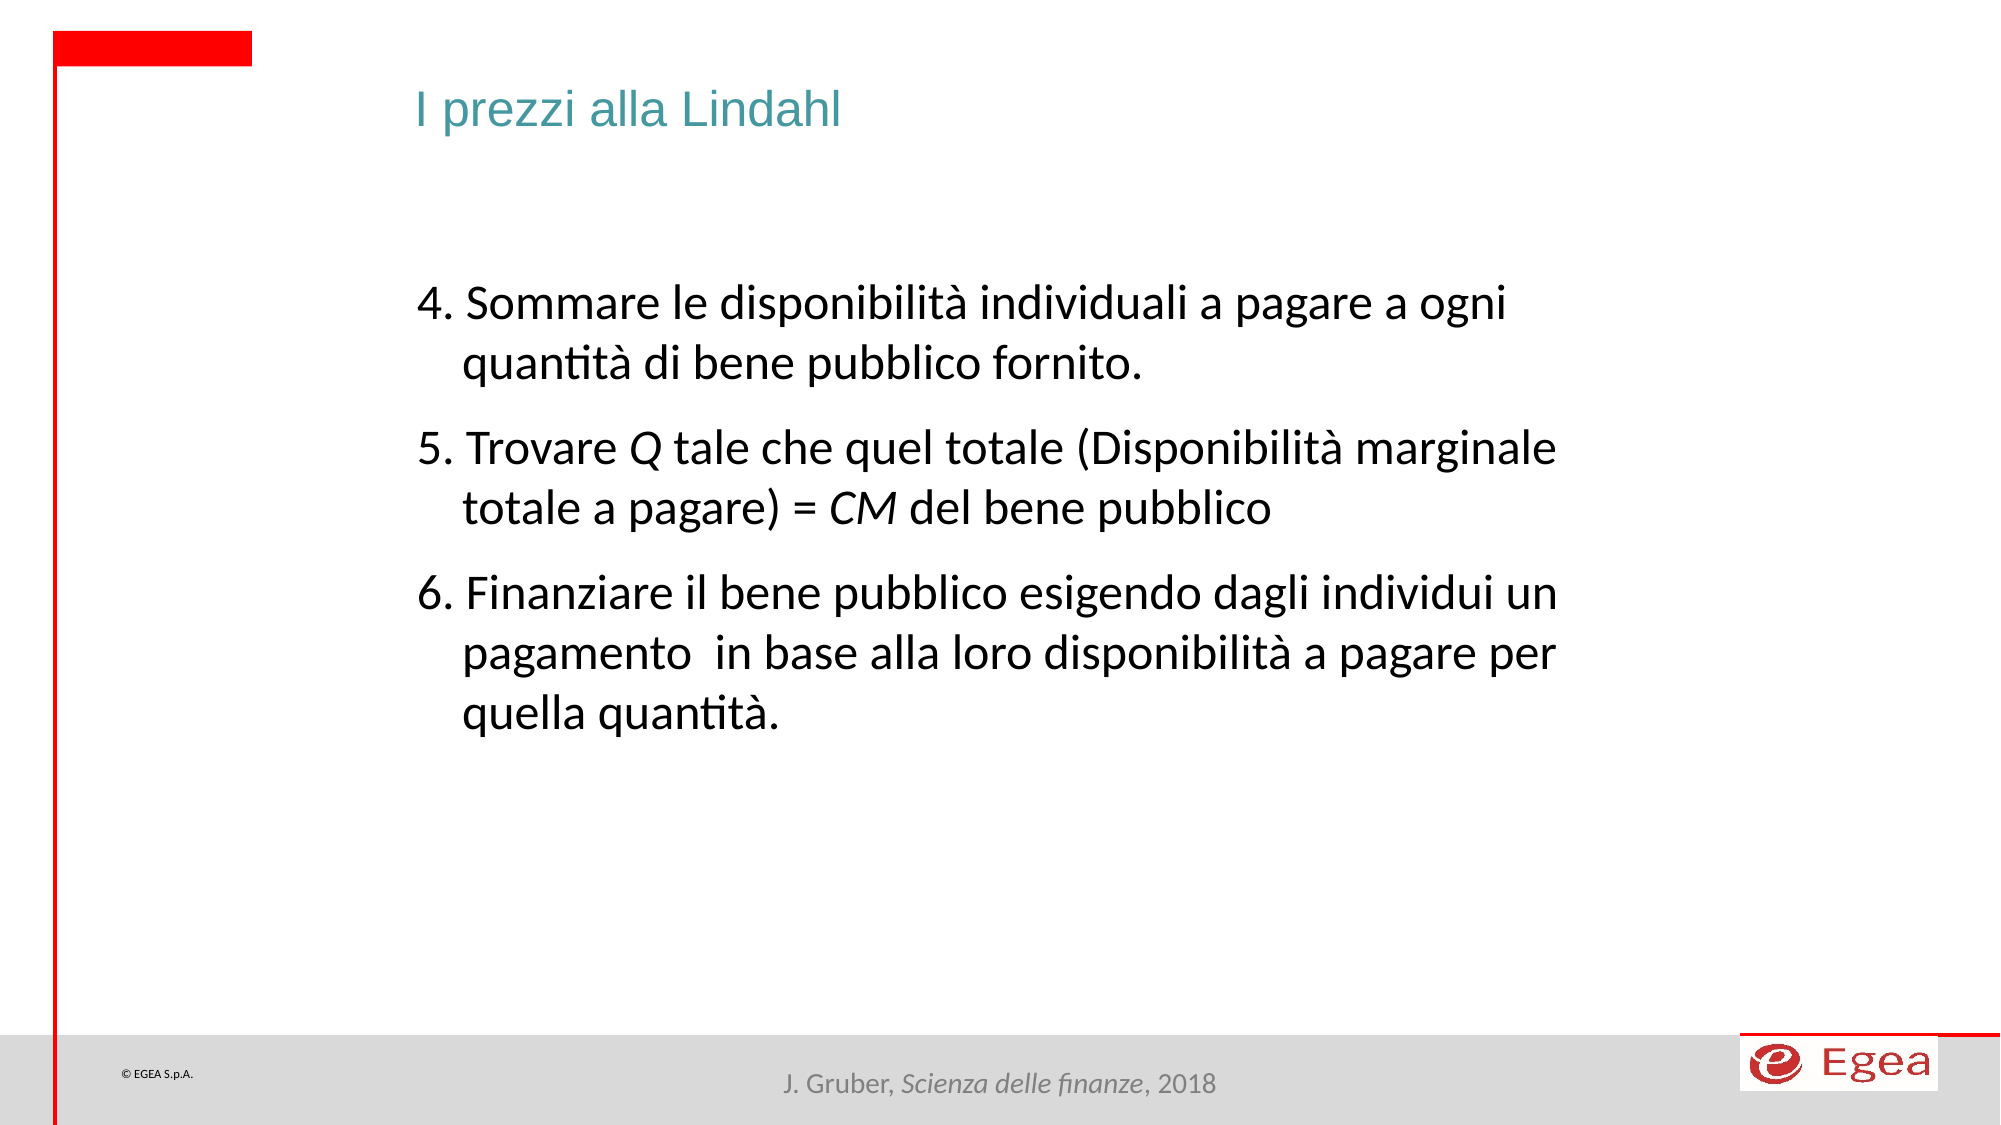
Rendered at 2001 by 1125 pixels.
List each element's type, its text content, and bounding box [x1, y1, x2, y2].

picture [1740, 1036, 1938, 1091]
text_box 4. Sommare le disponibilità individuali a pagare a ogni quantità di bene pubblico fornito. 5. Trovare Q tale che quel totale (Disponibilità marginale totale a pagare) = CM del bene pubblico 6. Finanziare il bene pubblico esigendo dagli individui un pagamento in base alla loro disponibilità a pagare per quella quantità. [400, 262, 1600, 925]
text_box I prezzi alla Lindahl [399, 69, 1600, 150]
